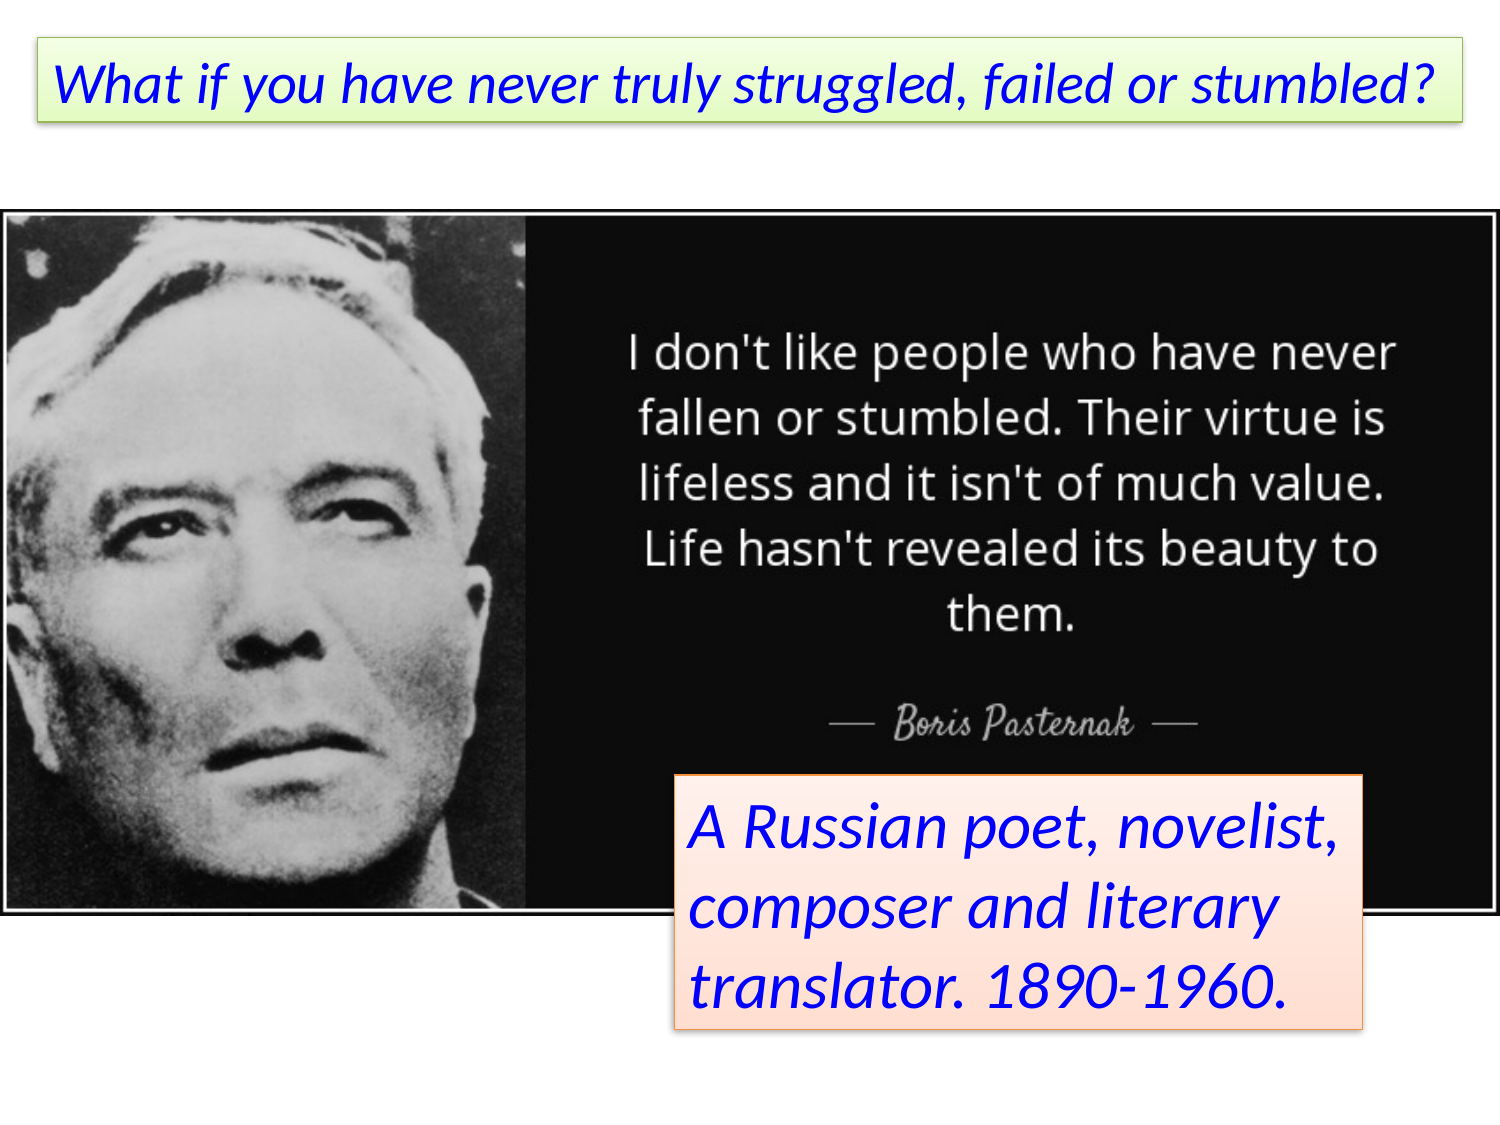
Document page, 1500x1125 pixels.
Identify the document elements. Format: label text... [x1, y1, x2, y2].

text_box A Russian poet, novelist, composer and literary translator. 1890-1960. [674, 924, 1363, 1030]
picture [0, 209, 1500, 916]
text_box What if you have never truly struggled, failed or stumbled? [37, 37, 1463, 123]
